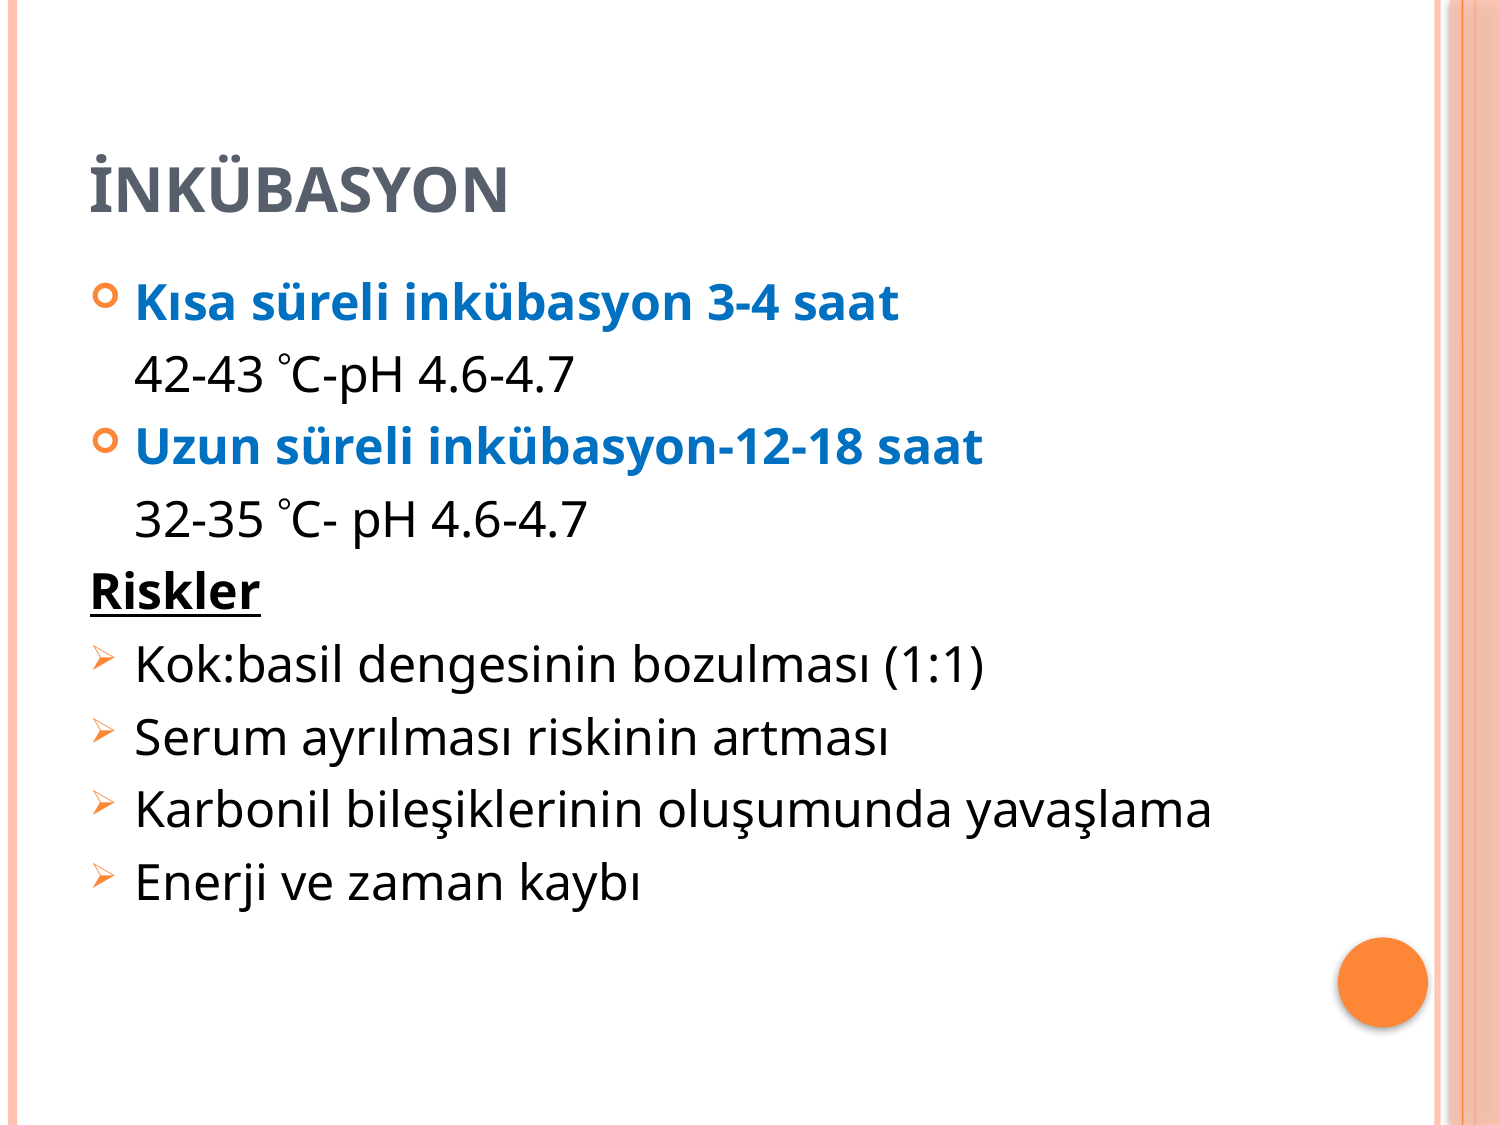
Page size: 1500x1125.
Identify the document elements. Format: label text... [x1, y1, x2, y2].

list Kısa süreli inkübasyon 3-4 saat 42-43 C-pH 4.6-4.7 Uzun süreli inkübasyon-12-18 saat 32-35 C- pH 4.6-4.7 Riskler Kok:basil dengesinin bozulması (1:1) Serum ayrılması riskinin artması Karbonil bileşiklerinin oluşumunda yavaşlama Enerji ve zaman kaybı [75, 262, 1300, 1062]
title İnkübasyon [75, 45, 1300, 233]
